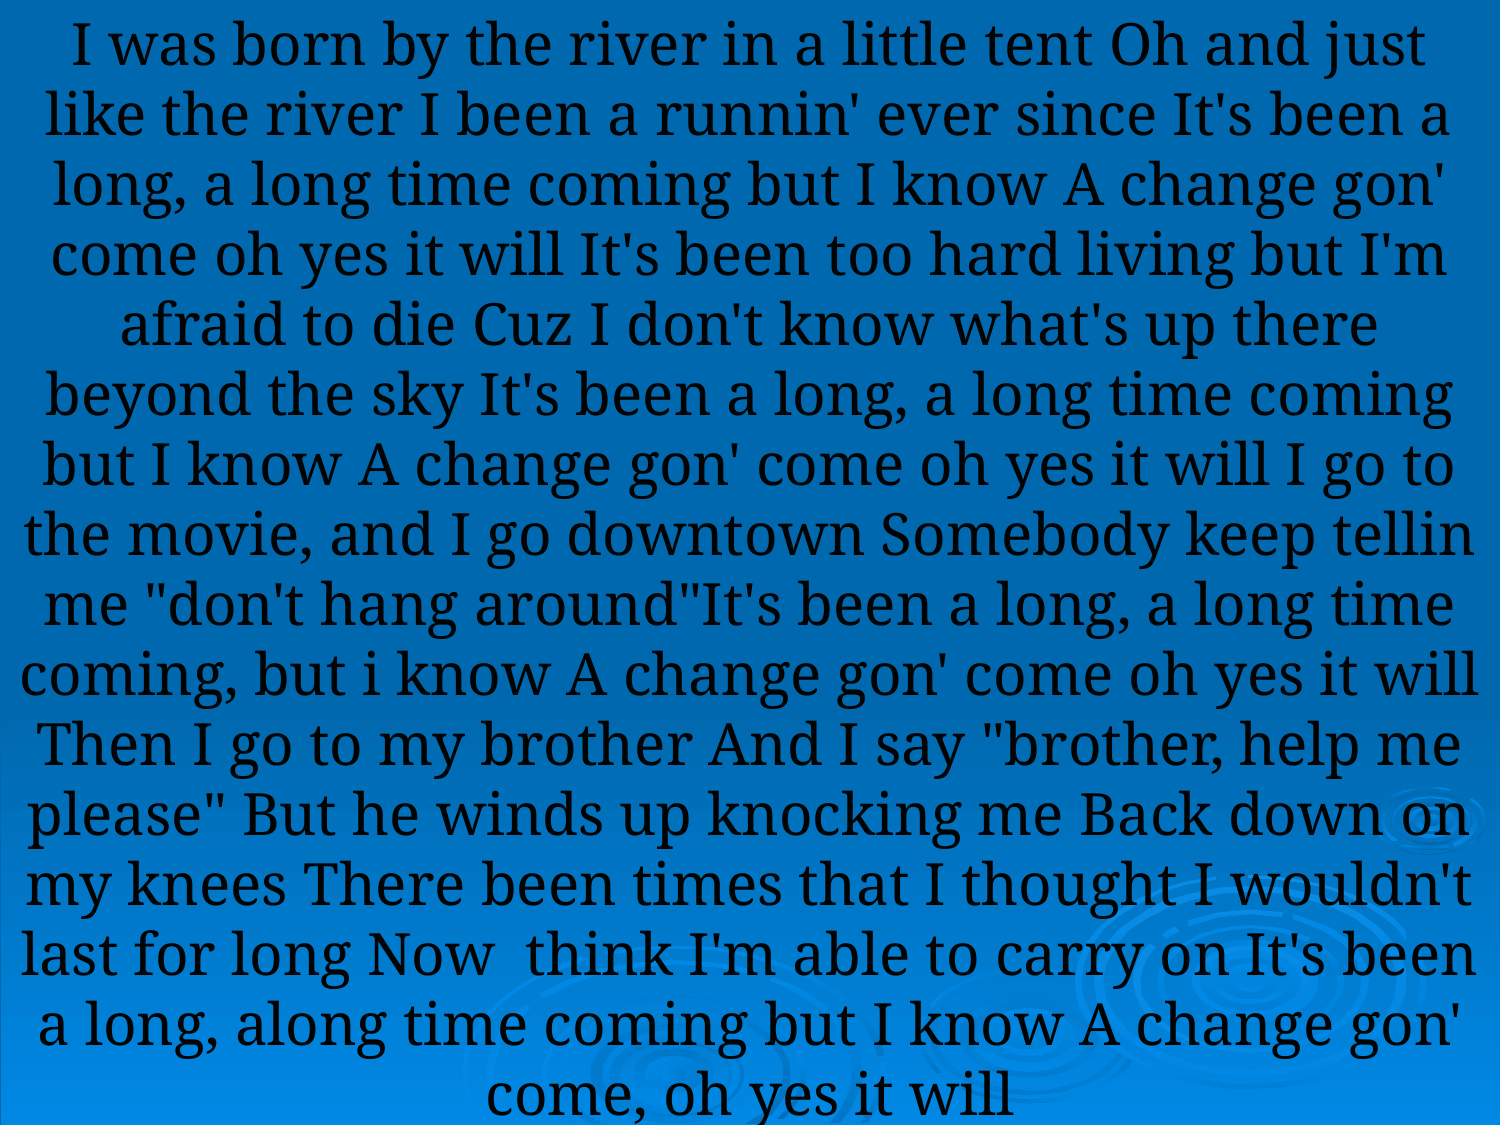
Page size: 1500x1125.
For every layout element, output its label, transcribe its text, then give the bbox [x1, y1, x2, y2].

text_box I was born by the river in a little tent Oh and just like the river I been a runnin' ever since It's been a long, a long time coming but I know A change gon' come oh yes it will It's been too hard living but I'm afraid to die Cuz I don't know what's up there beyond the sky It's been a long, a long time coming but I know A change gon' come oh yes it will I go to the movie, and I go downtown Somebody keep tellin me "don't hang around"It's been a long, a long time coming, but i know A change gon' come oh yes it will Then I go to my brother And I say "brother, help me please" But he winds up knocking me Back down on my knees There been times that I thought I wouldn't last for long Now think I'm able to carry on It's been a long, along time coming but I know A change gon' come, oh yes it will [0, 0, 1500, 1125]
